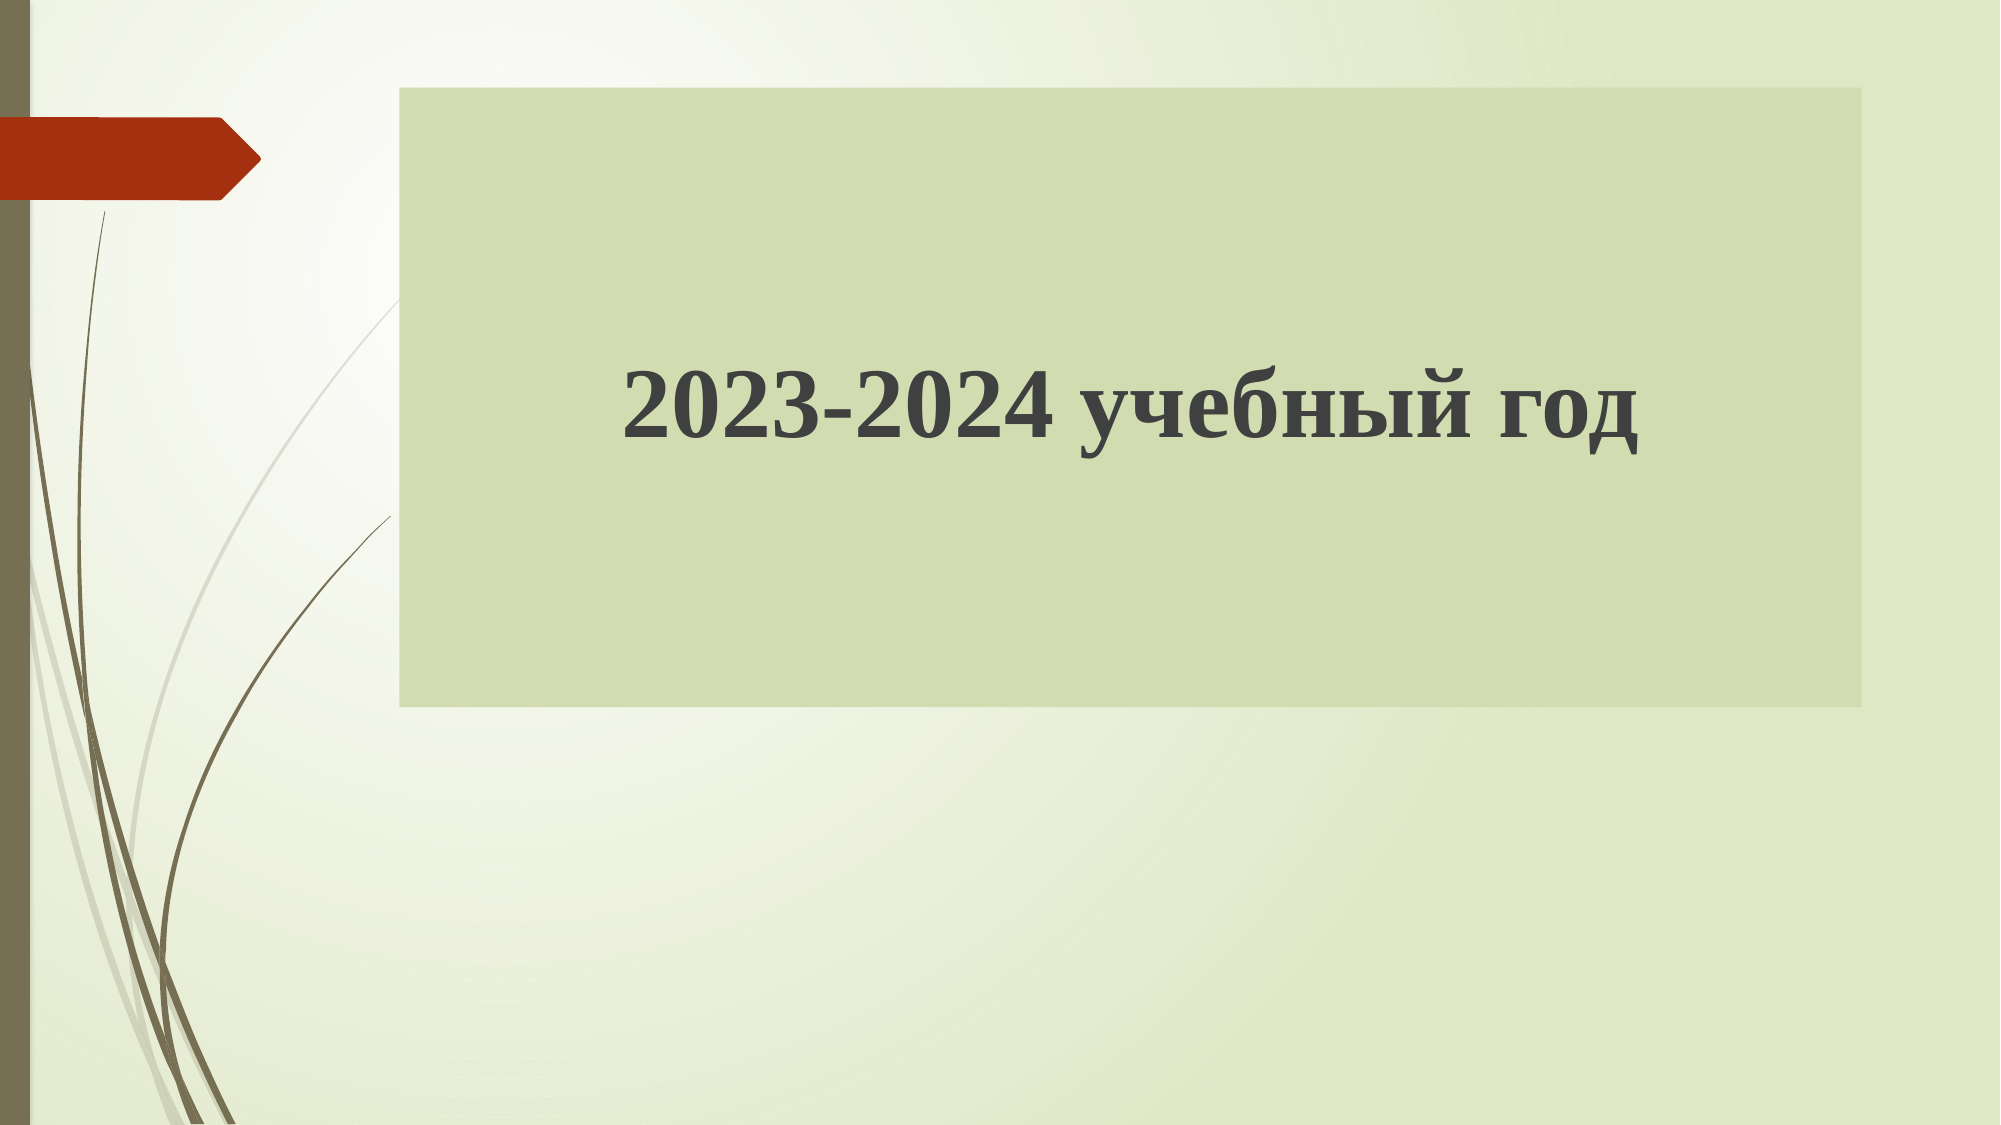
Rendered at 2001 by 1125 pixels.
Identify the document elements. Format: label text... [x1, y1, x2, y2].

list 2023-2024 учебный год [399, 87, 1862, 708]
